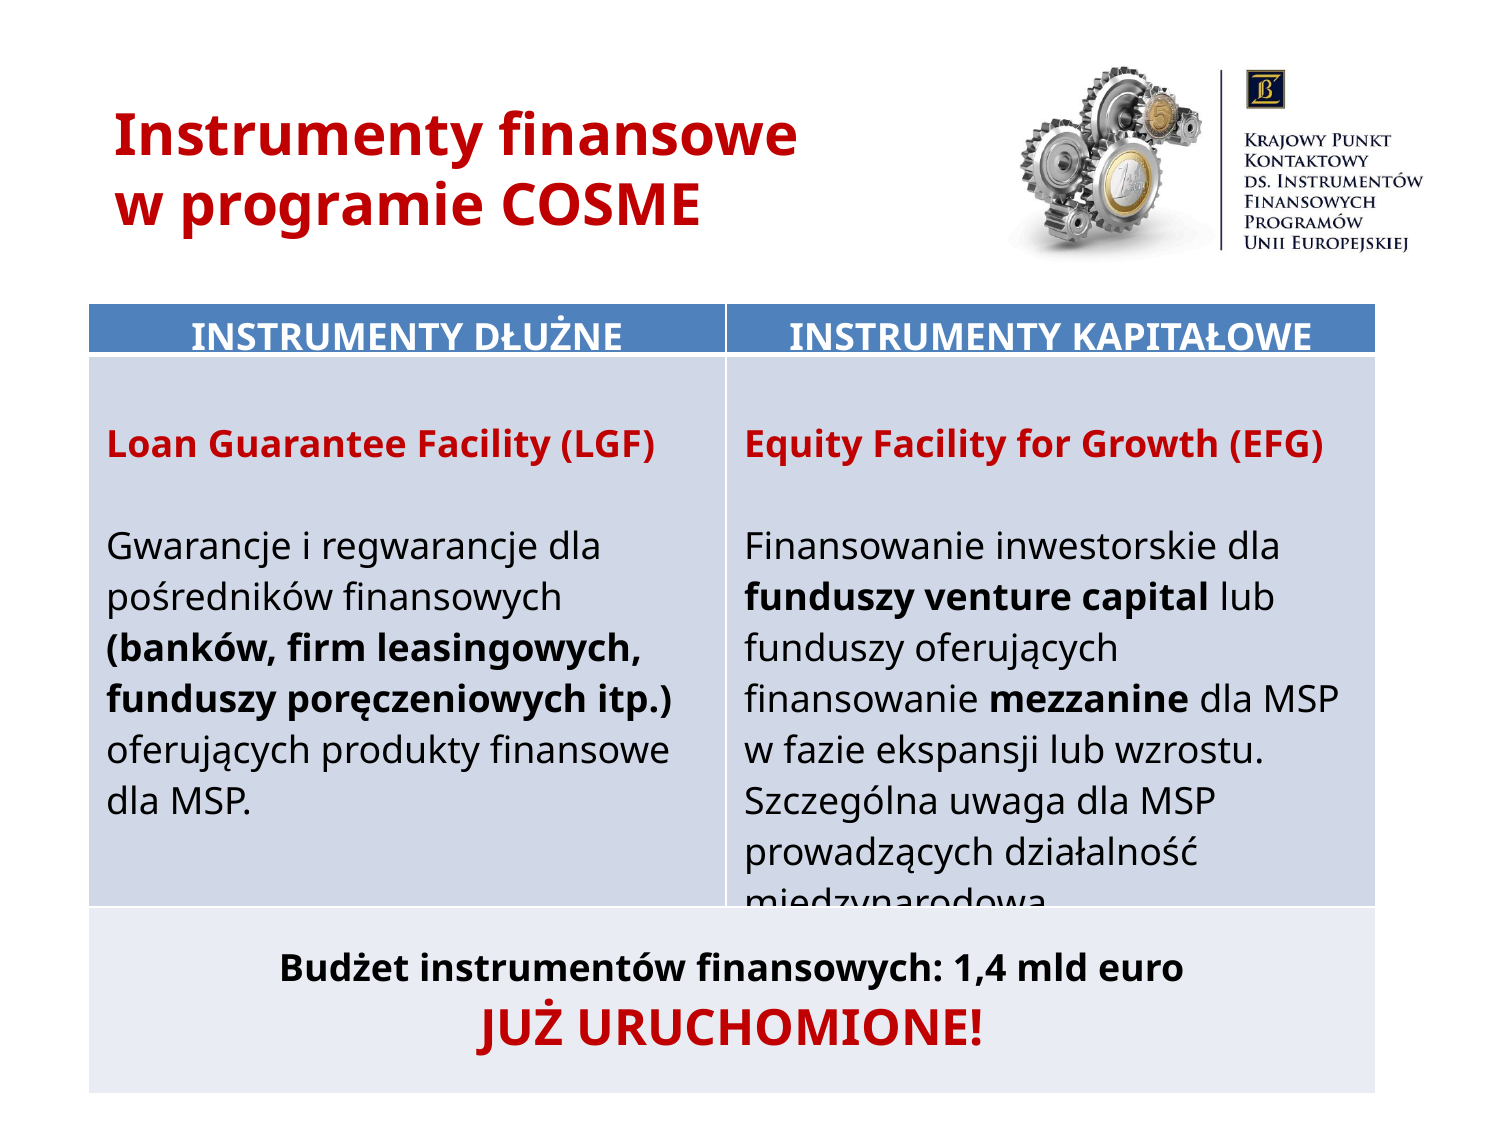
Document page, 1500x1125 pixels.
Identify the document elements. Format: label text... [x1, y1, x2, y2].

table_cell Loan Guarantee Facility (LGF) Gwarancje i regwarancje dla pośredników finansowych (banków, firm leasingowych, funduszy poręczeniowych itp.) oferujących produkty finansowe dla MSP. [89, 357, 725, 906]
picture [985, 54, 1447, 271]
text_box Instrumenty finansowe w programie COSME [100, 89, 980, 245]
table_header INSTRUMENTY KAPITAŁOWE [727, 304, 1375, 352]
table_header INSTRUMENTY DŁUŻNE [89, 304, 725, 352]
table_cell Equity Facility for Growth (EFG) Finansowanie inwestorskie dla funduszy venture capital lub funduszy oferujących finansowanie mezzanine dla MSP w fazie ekspansji lub wzrostu. Szczególna uwaga dla MSP prowadzących działalność międzynarodową. [727, 357, 1375, 906]
table_cell Budżet instrumentów finansowych: 1,4 mld euro JUŻ URUCHOMIONE! [89, 908, 1375, 1093]
